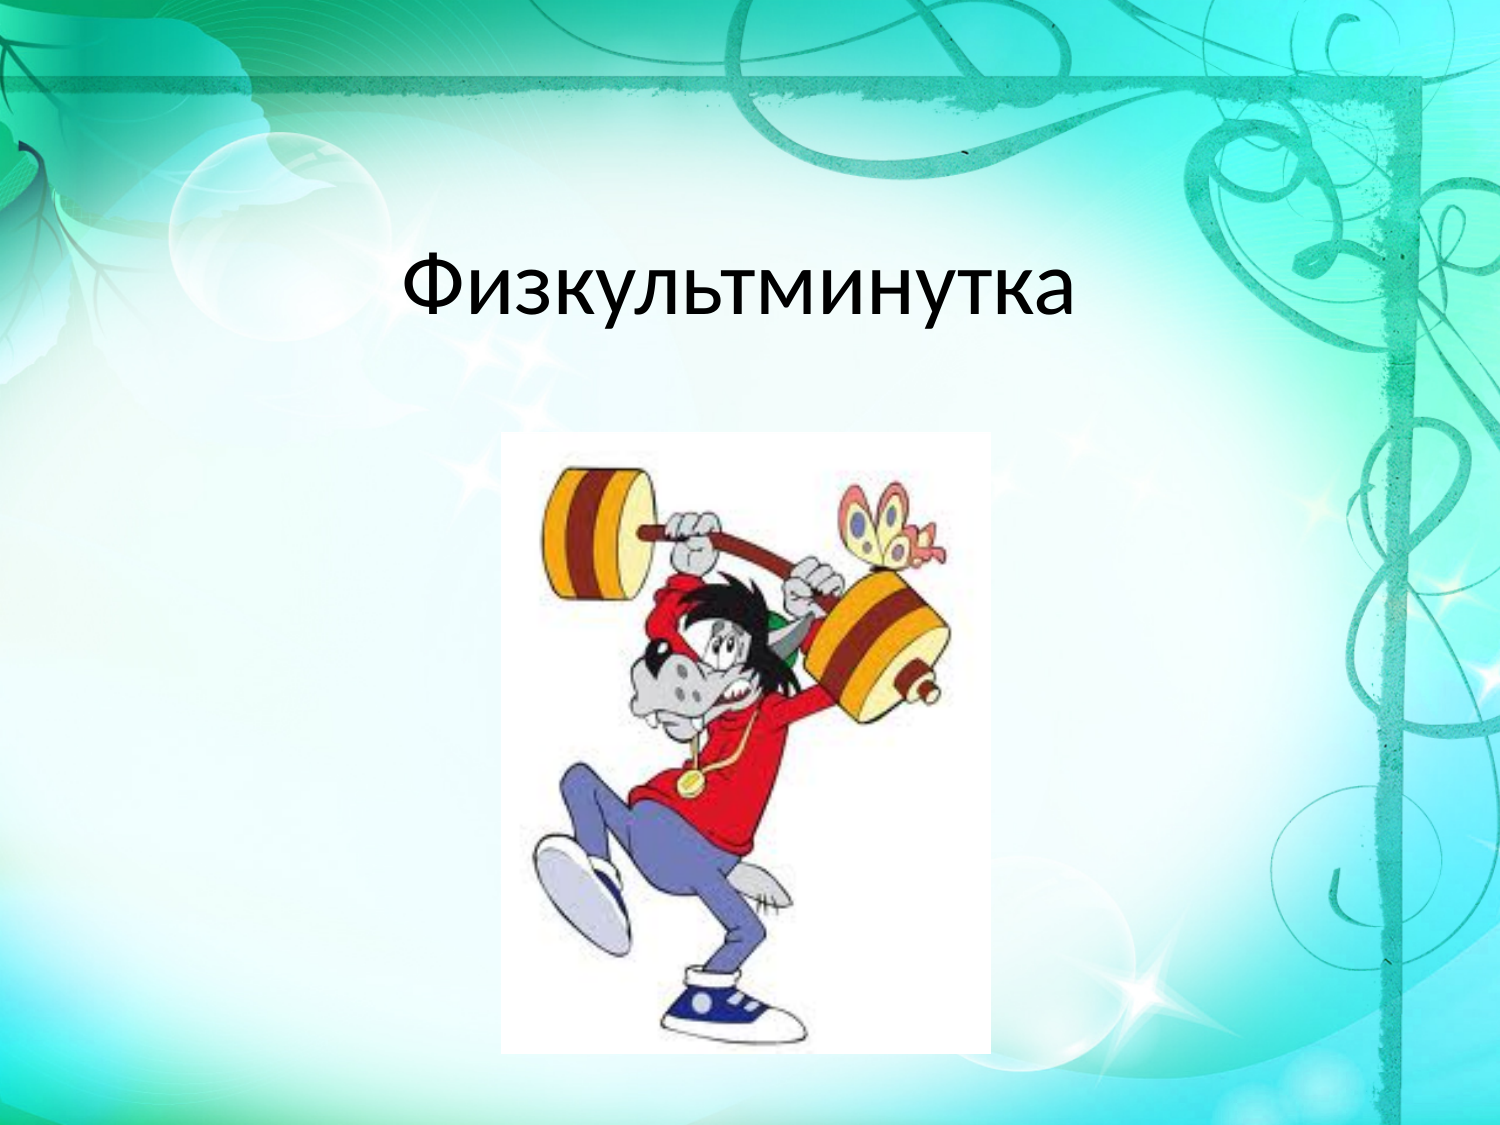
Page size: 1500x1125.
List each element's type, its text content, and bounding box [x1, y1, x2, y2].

picture [0, 0, 1500, 1125]
title Физкультминутка [64, 184, 1416, 373]
